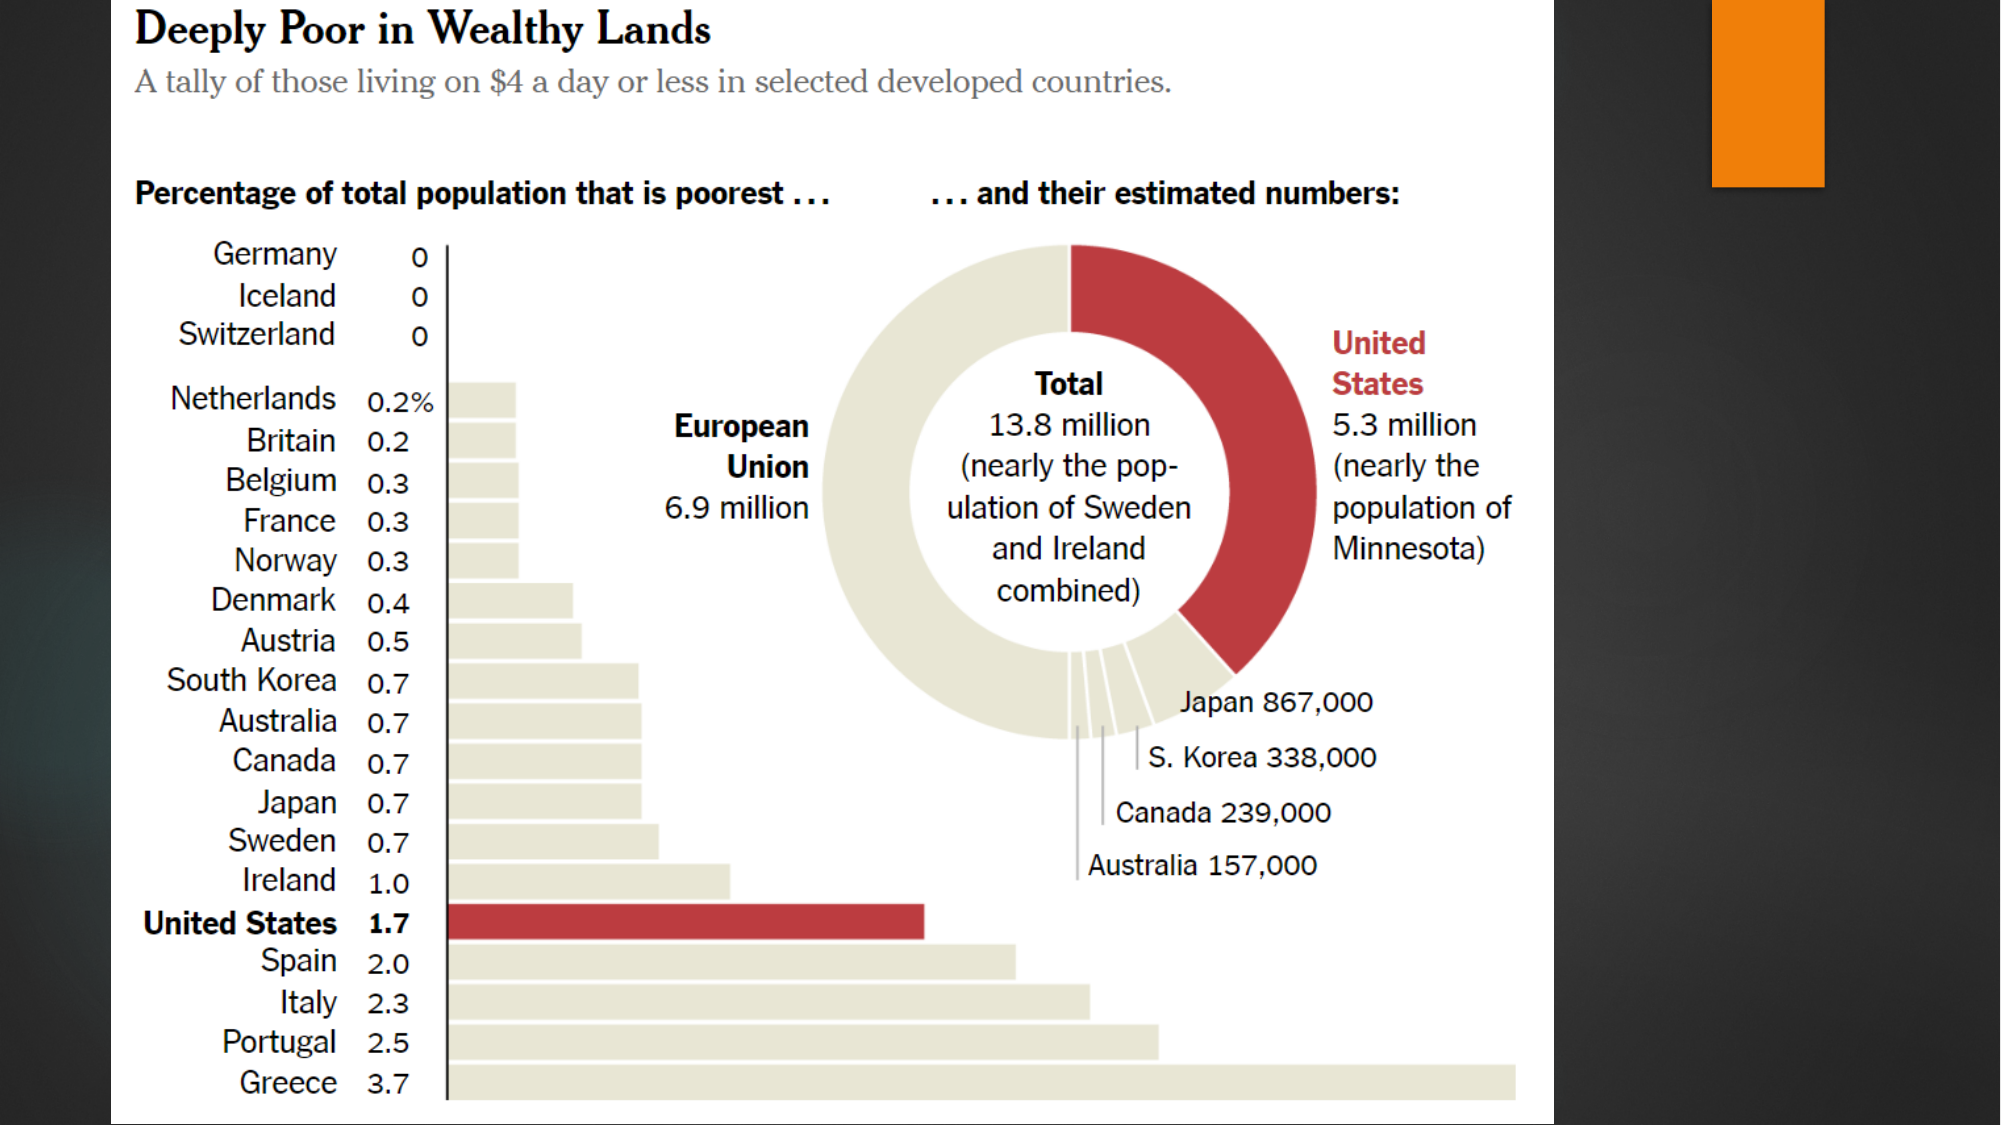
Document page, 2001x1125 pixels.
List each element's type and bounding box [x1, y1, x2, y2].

picture [0, 0, 1576, 1125]
